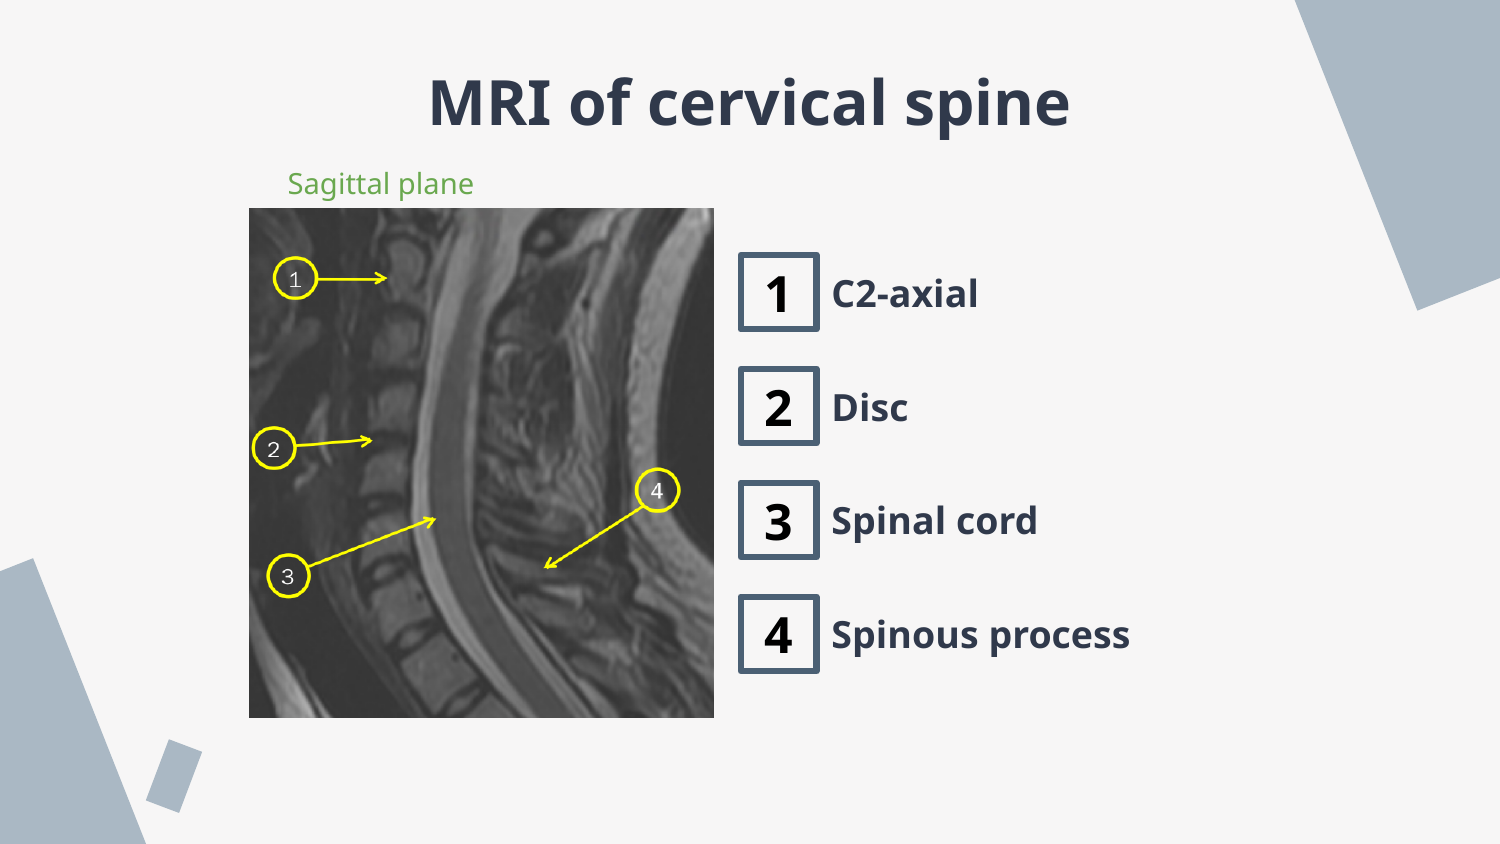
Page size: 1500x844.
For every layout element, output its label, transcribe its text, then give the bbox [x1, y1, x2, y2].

text_box 4 [740, 596, 816, 672]
text_box 2 [740, 368, 816, 444]
title Spinous process [816, 596, 1251, 672]
text_box Sagittal plane [272, 150, 1473, 216]
title C2-axial [817, 254, 1225, 330]
title Disc [816, 368, 1251, 444]
picture [248, 207, 714, 719]
title Spinal cord [817, 482, 1251, 558]
text_box 1 [740, 254, 817, 330]
title MRI of cervical spine [158, 48, 1342, 181]
text_box 3 [740, 482, 817, 558]
